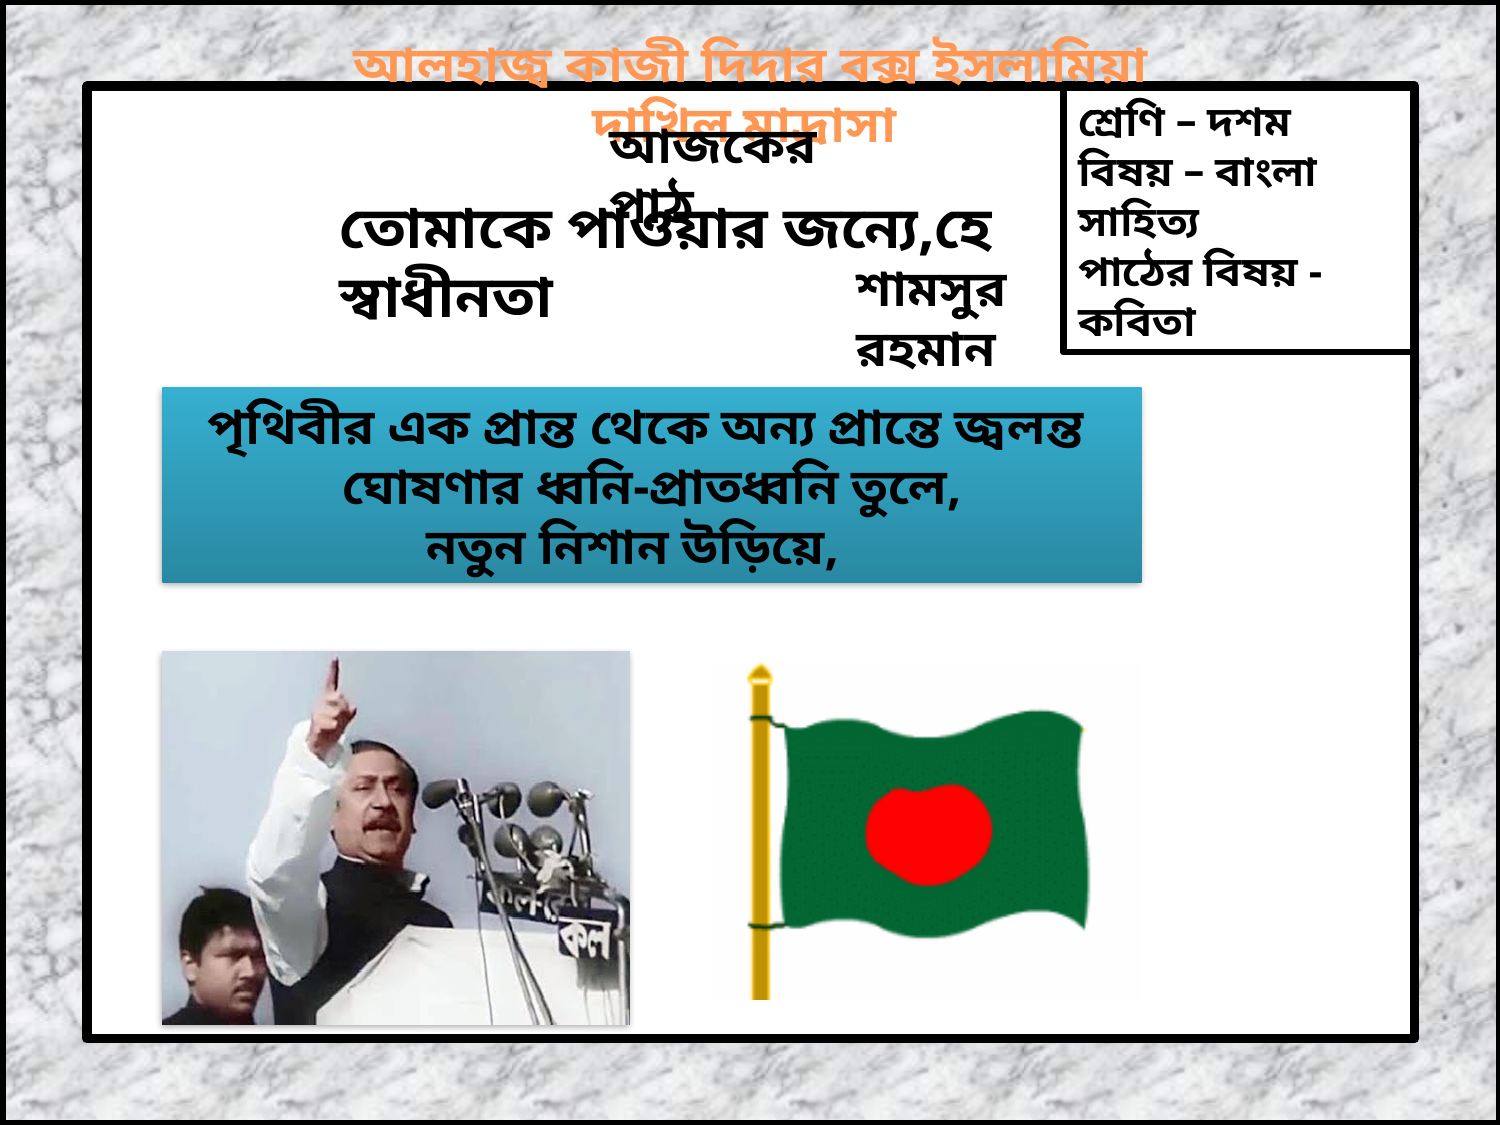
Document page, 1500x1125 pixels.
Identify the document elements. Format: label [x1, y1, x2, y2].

text_box [0, 0, 1500, 1125]
picture [162, 651, 630, 1026]
picture [712, 659, 1142, 1001]
